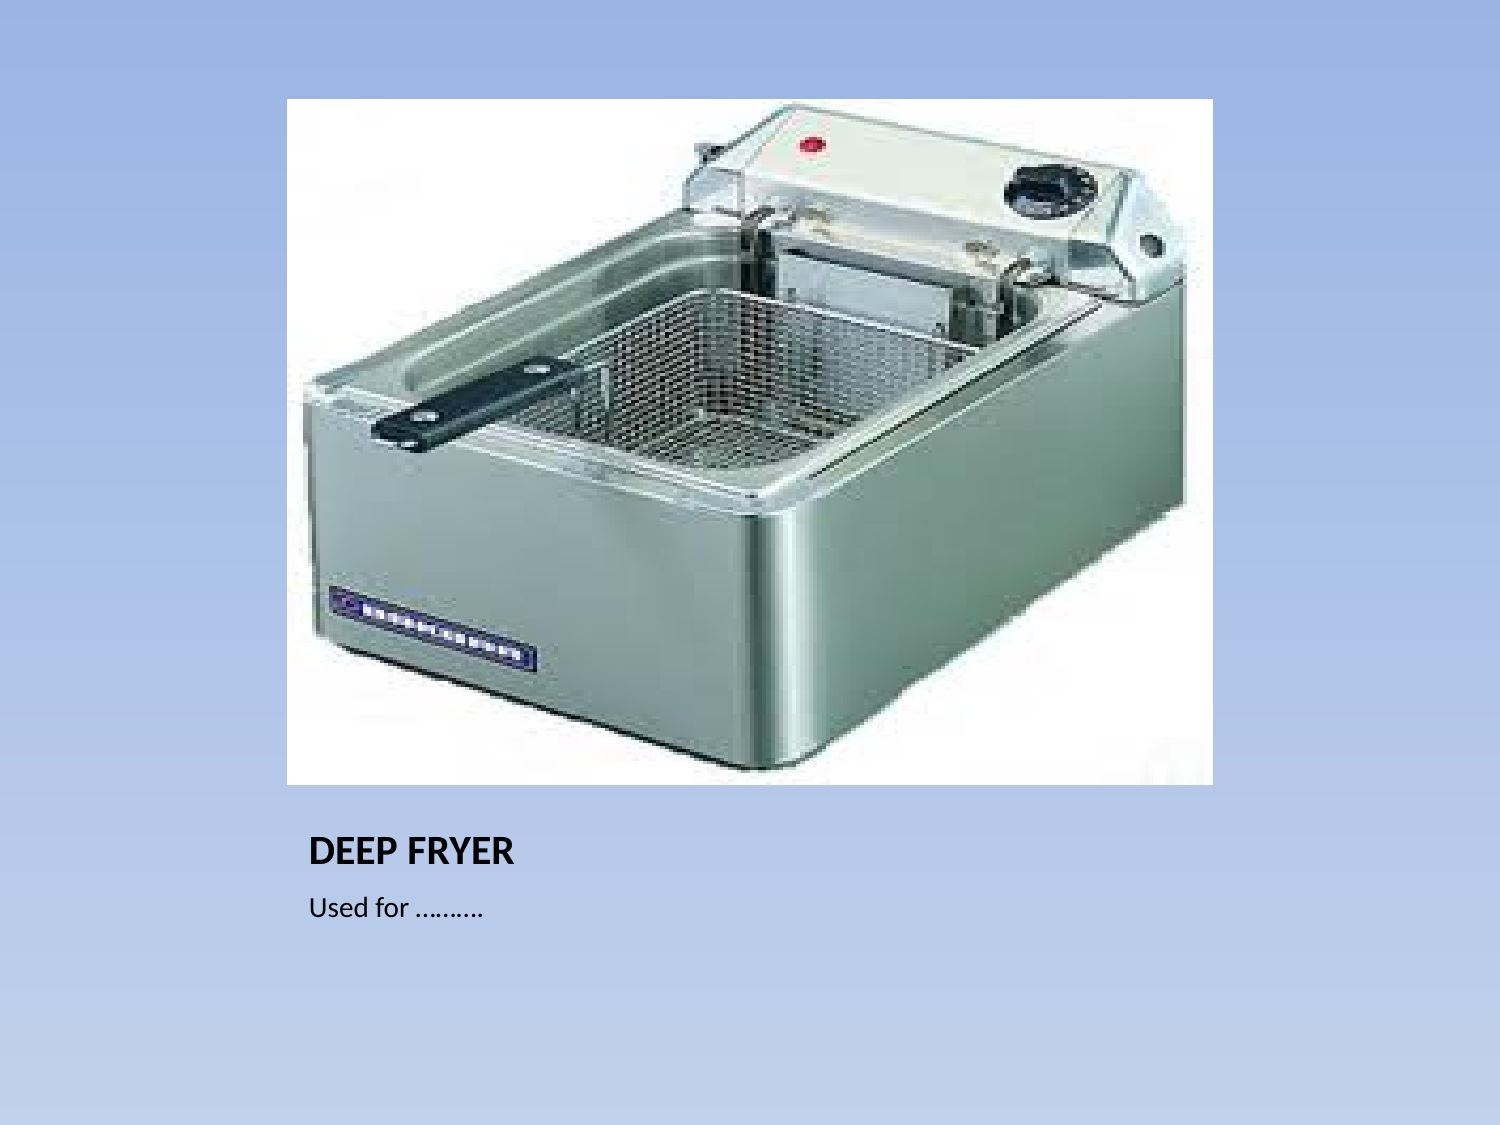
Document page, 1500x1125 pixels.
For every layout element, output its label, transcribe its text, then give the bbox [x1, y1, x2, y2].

picture [287, 99, 1213, 785]
list Used for ………. [294, 880, 1194, 1013]
title DEEP FRYER [294, 793, 1194, 880]
